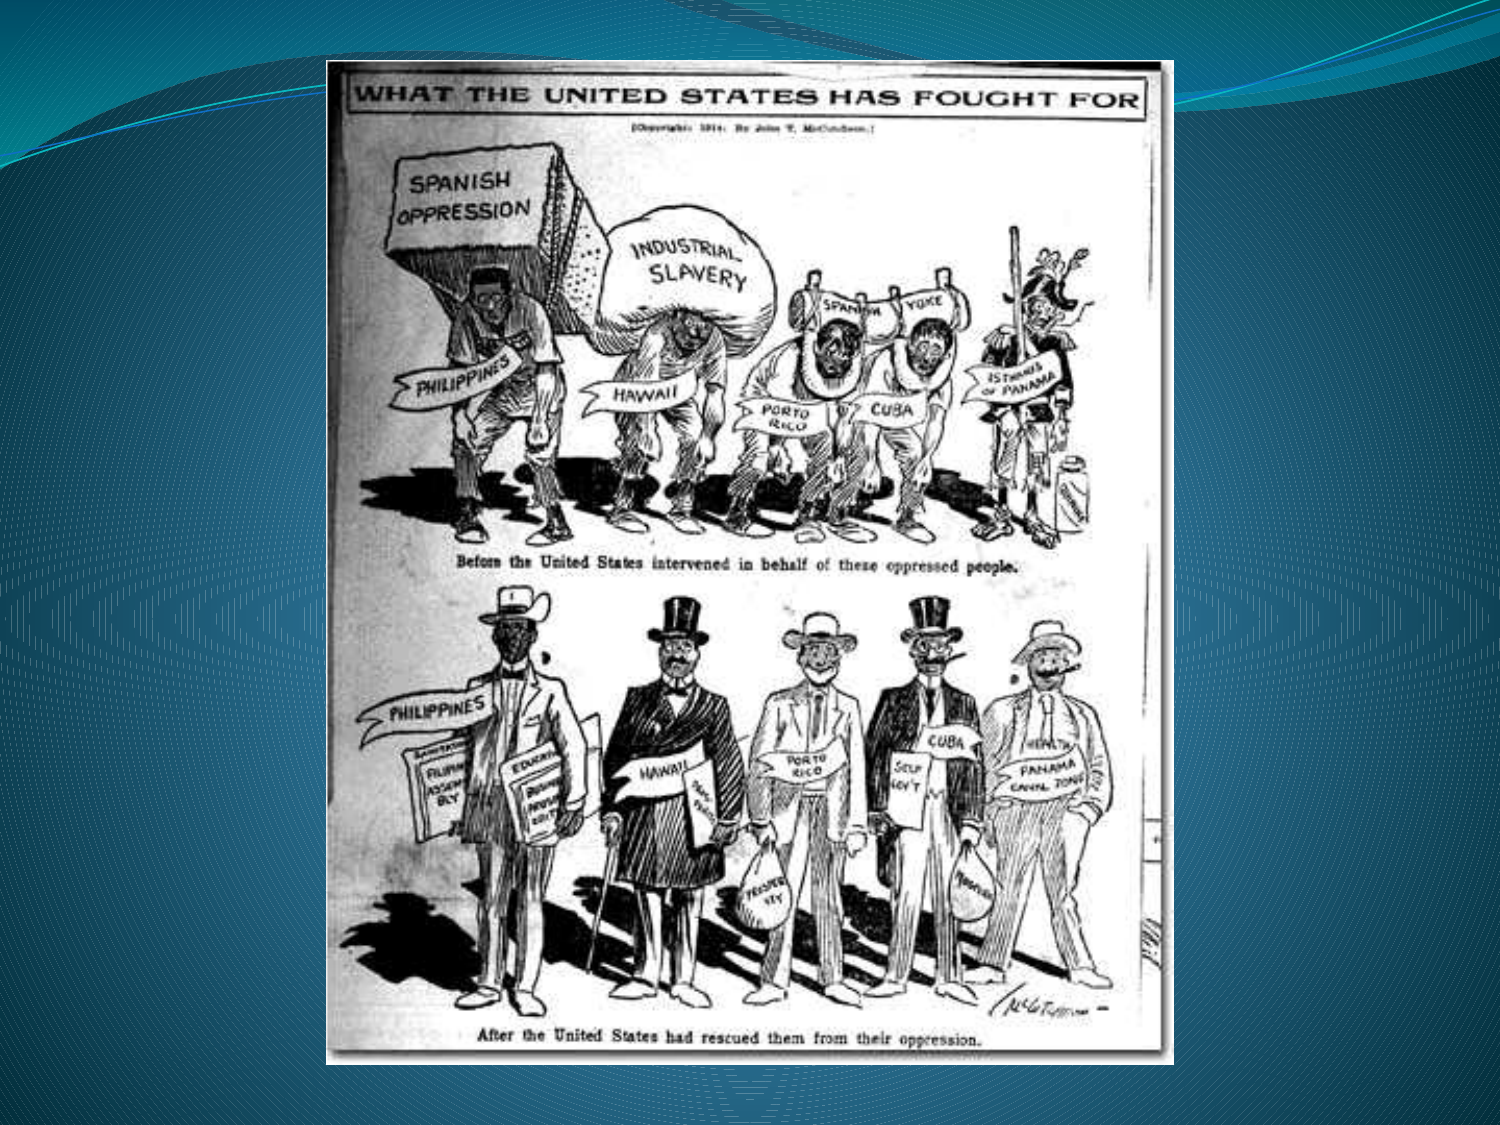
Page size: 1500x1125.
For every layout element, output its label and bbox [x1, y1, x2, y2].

picture [325, 60, 1175, 1065]
